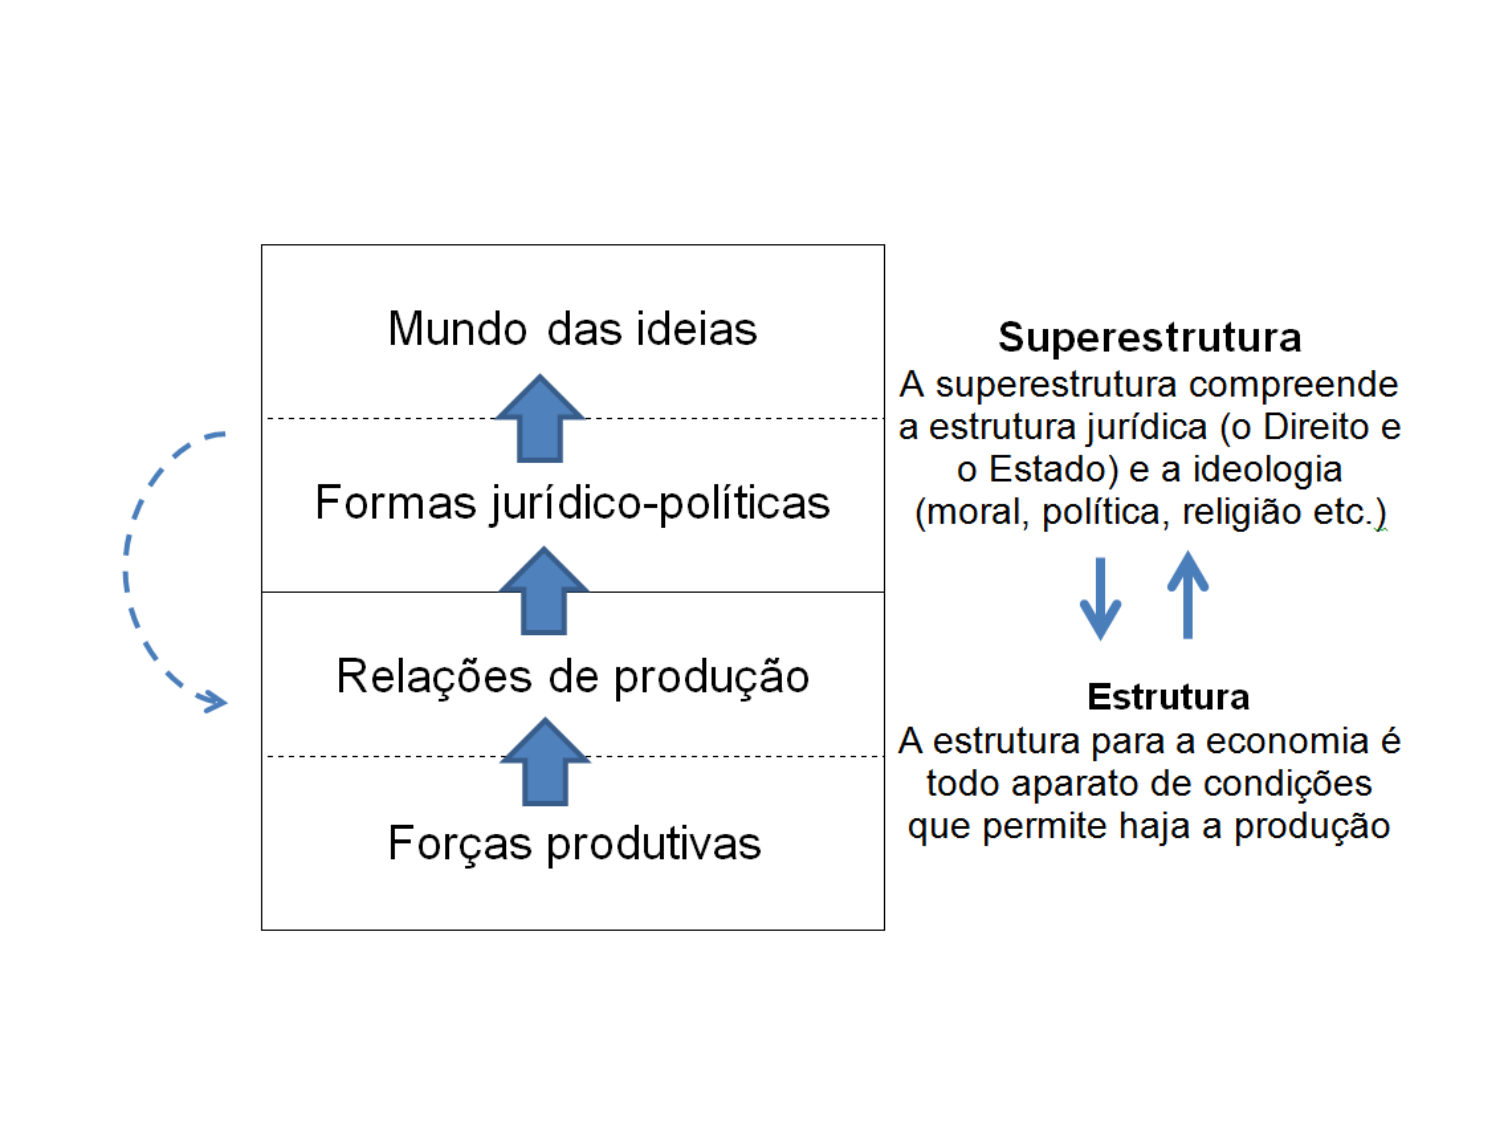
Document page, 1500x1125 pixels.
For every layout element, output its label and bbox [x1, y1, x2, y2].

picture [77, 243, 1426, 936]
